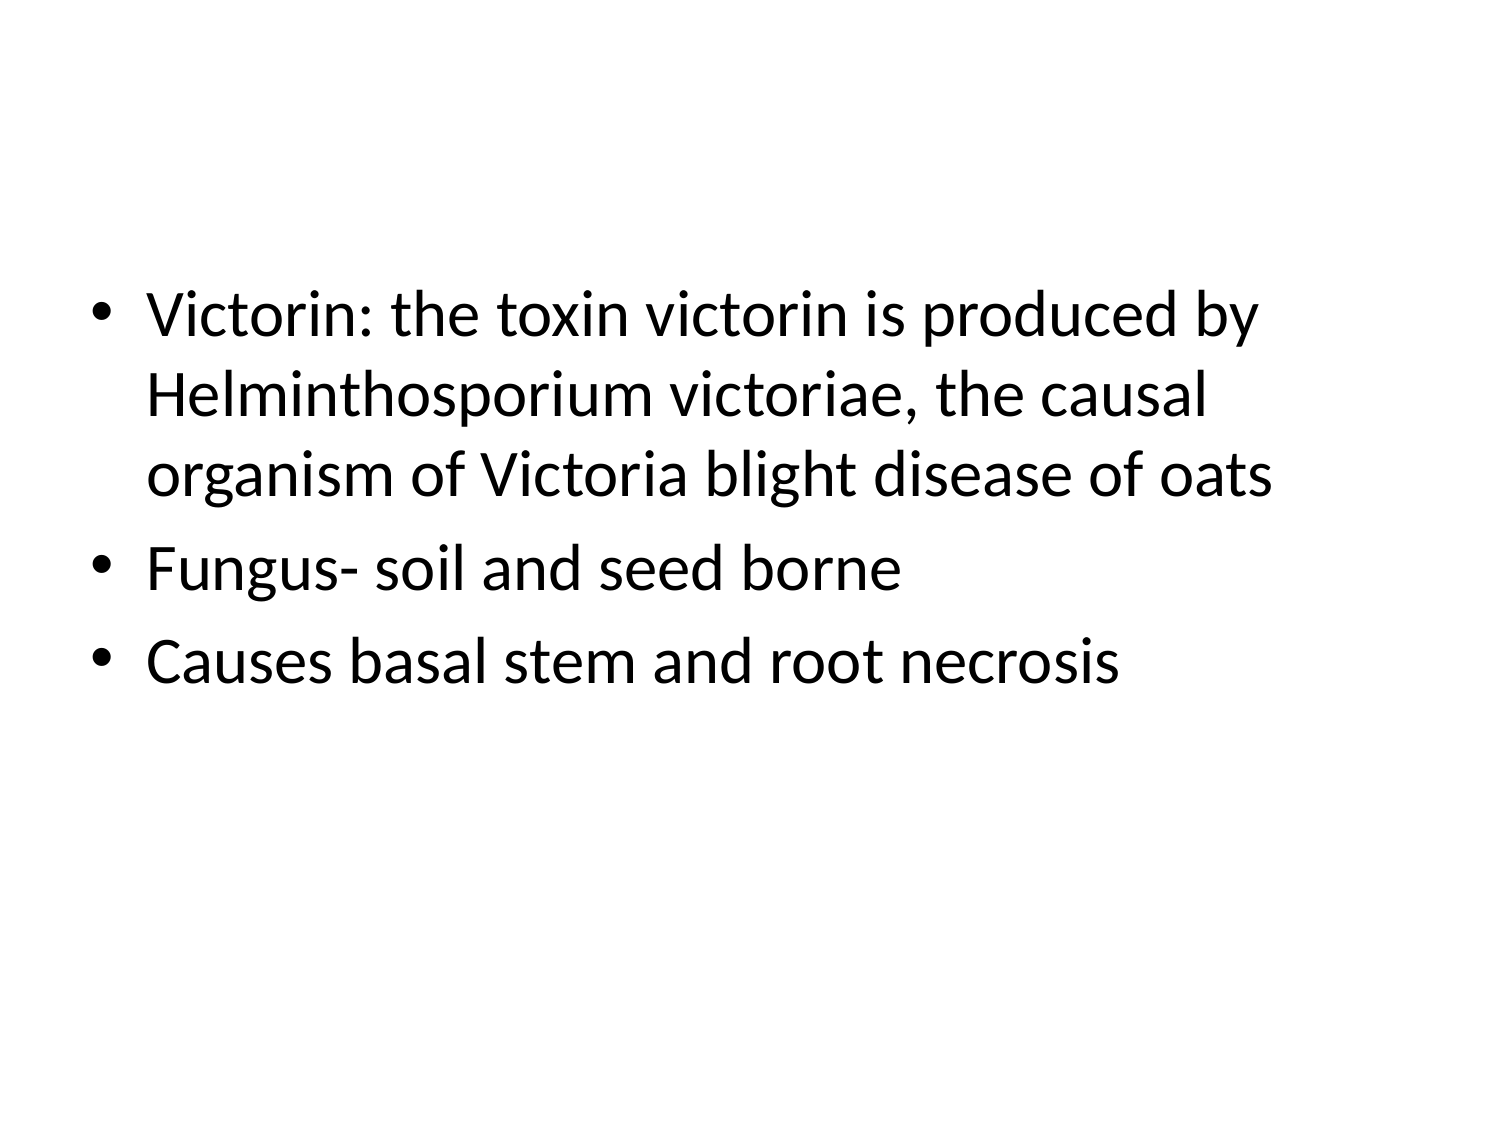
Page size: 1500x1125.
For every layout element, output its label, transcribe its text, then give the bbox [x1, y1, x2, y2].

list Victorin: the toxin victorin is produced by Helminthosporium victoriae, the causal organism of Victoria blight disease of oats Fungus- soil and seed borne Causes basal stem and root necrosis [75, 262, 1425, 1005]
